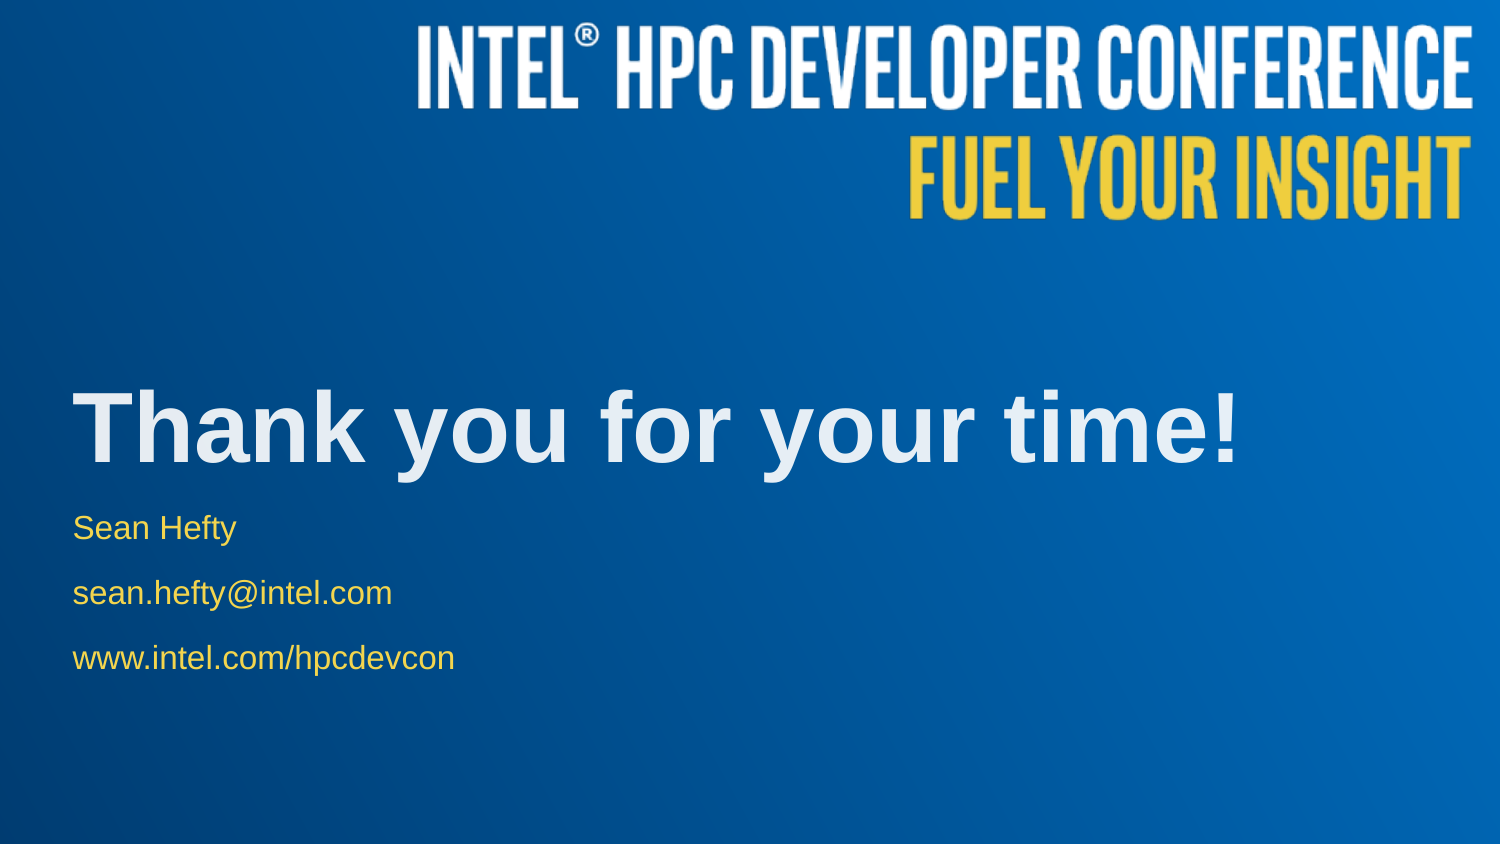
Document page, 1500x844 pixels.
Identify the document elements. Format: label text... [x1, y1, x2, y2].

picture [390, 0, 1500, 226]
text_box Sean Hefty sean.hefty@intel.com www.intel.com/hpcdevcon [72, 506, 1348, 691]
text_box Thank you for your time! [72, 320, 1348, 489]
